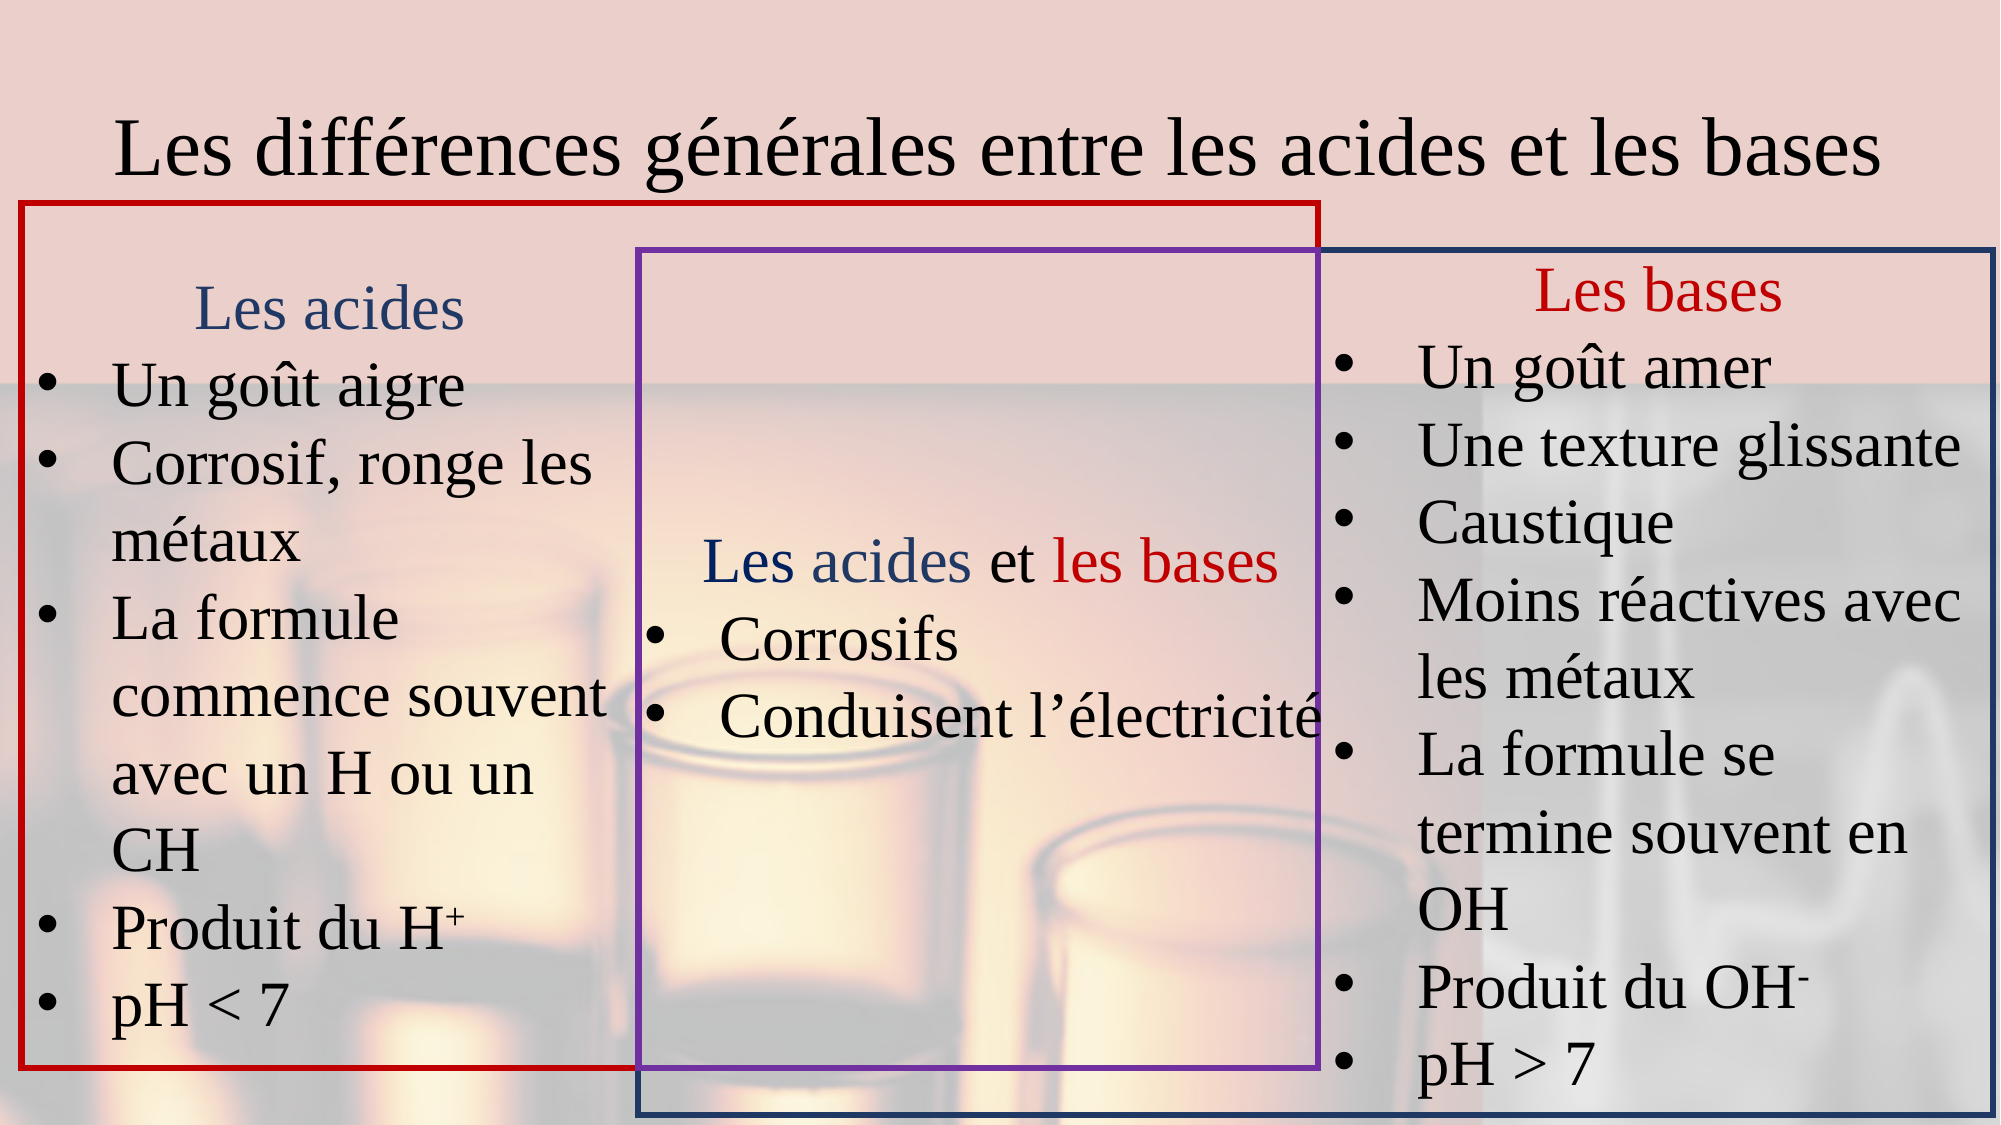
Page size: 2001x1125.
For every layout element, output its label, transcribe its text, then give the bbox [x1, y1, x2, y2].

text_box [637, 249, 1319, 510]
text_box [637, 758, 1319, 1069]
text_box Les acides Un goût aigre Corrosif, ronge les métaux La formule commence souvent avec un H ou un CH Produit du H+ pH < 7 [21, 257, 639, 1110]
text_box Les bases Un goût amer Une texture glissante Caustique Moins réactives avec les métaux La formule se termine souvent en OH Produit du OH- pH > 7 [1318, 239, 2000, 1107]
text_box Les acides et les bases Corrosifs Conduisent l’électricité [629, 510, 1353, 758]
title Les différences générales entre les acides et les bases [79, 40, 1921, 257]
text_box [637, 1069, 1994, 1116]
text_box [20, 202, 79, 1069]
